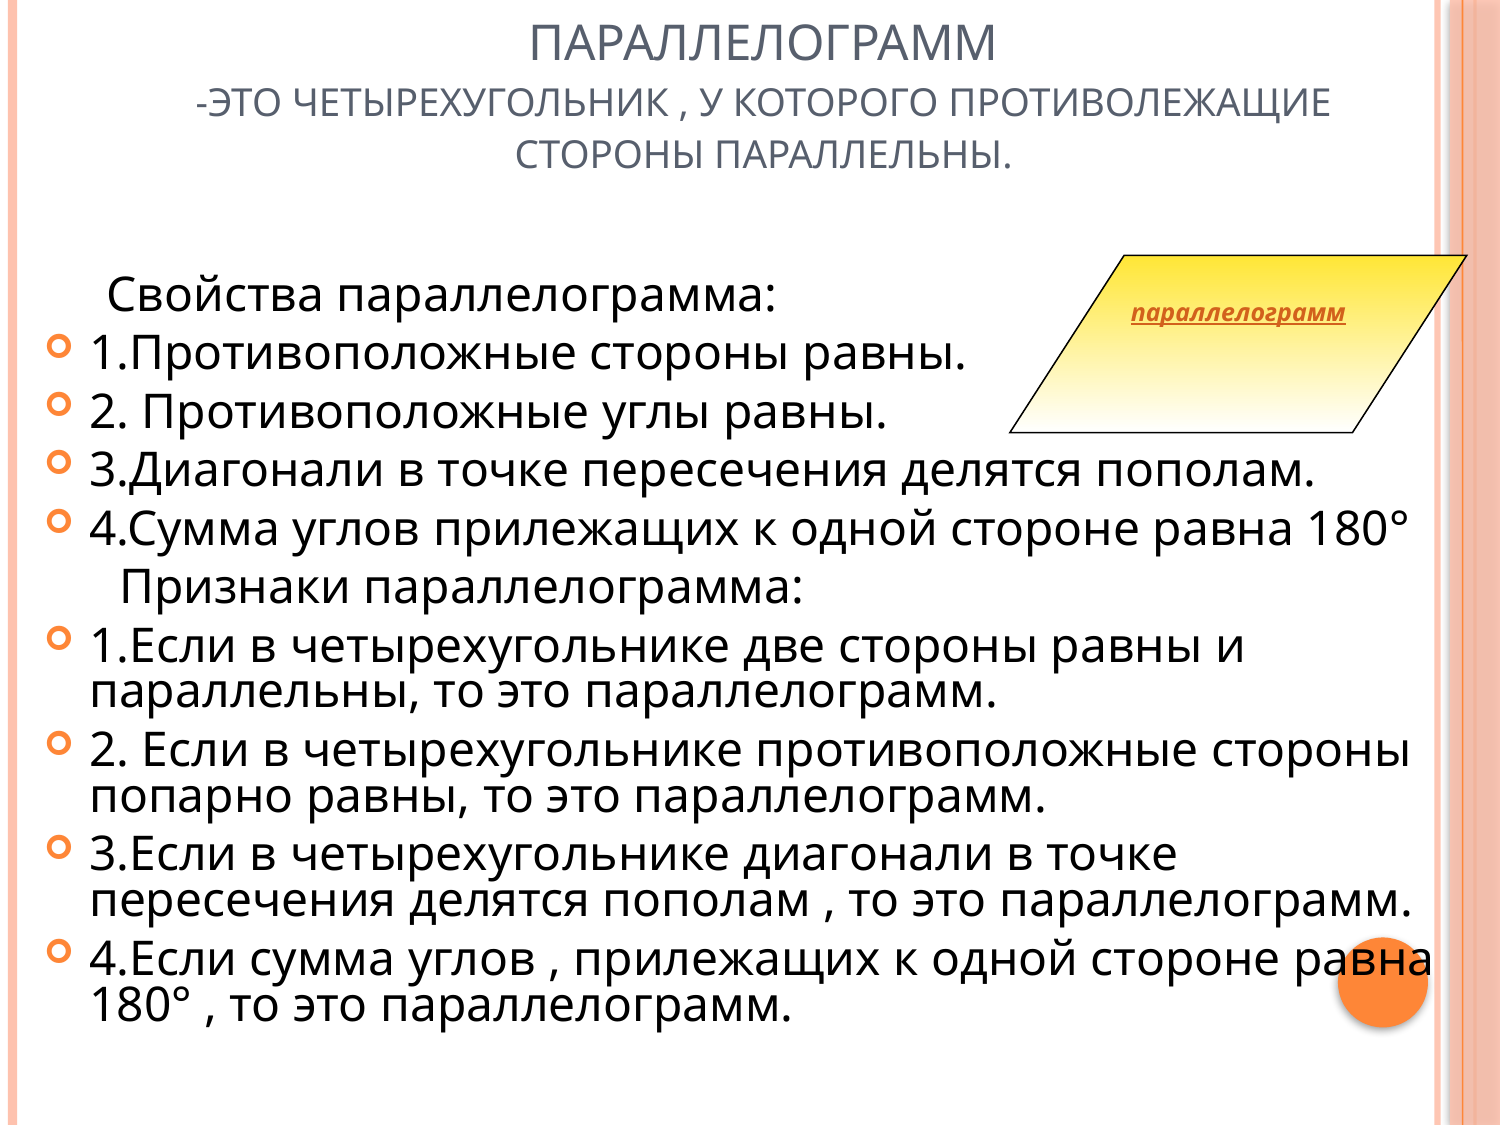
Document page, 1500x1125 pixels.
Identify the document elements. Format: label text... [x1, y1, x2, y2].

text_box параллелограмм [1009, 255, 1467, 433]
title Параллелограмм -это четырехугольник , у которого противолежащие стороны параллельны. [88, 0, 1439, 188]
list Свойства параллелограмма: 1.Противоположные стороны равны. 2. Противоположные углы равны. 3.Диагонали в точке пересечения делятся пополам. 4.Сумма углов прилежащих к одной стороне равна 180° Признаки параллелограмма: 1.Если в четырехугольнике две стороны равны и параллельны, то это параллелограмм. 2. Если в четырехугольнике противоположные стороны попарно равны, то это параллелограмм. 3.Если в четырехугольнике диагонали в точке пересечения делятся пополам , то это параллелограмм. 4.Если сумма углов , прилежащих к одной стороне равна 180° , то это параллелограмм. [29, 267, 1471, 1094]
